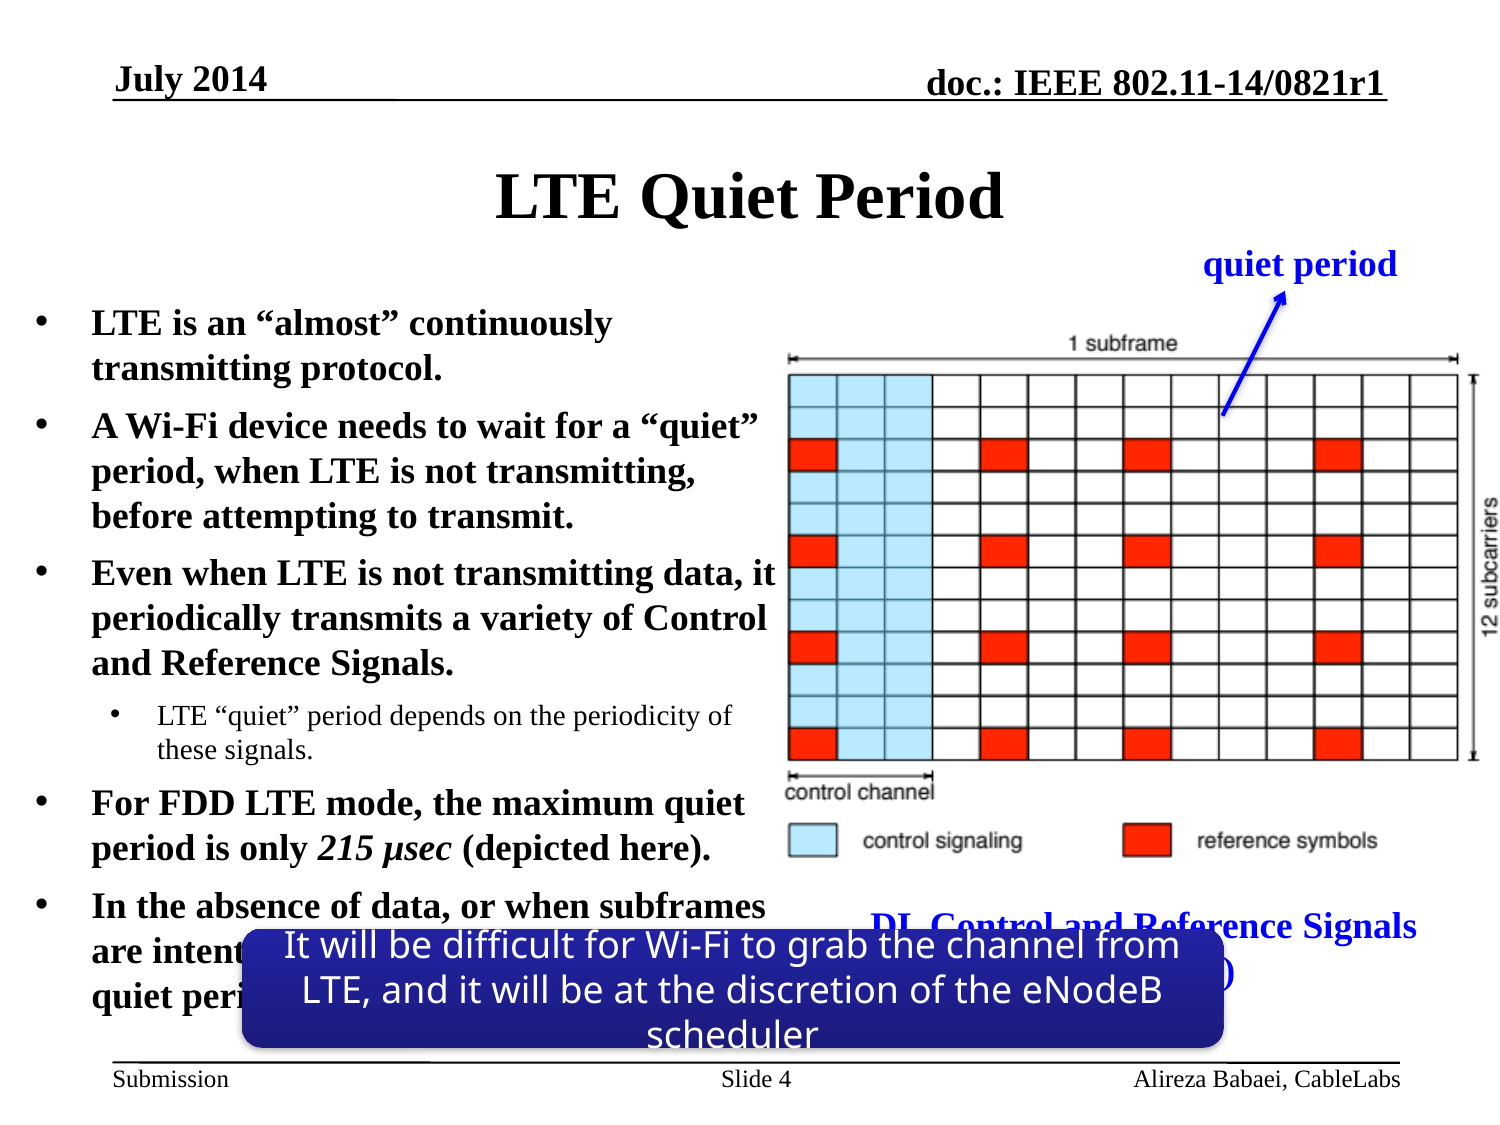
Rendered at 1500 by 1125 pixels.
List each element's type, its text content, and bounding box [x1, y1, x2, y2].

title LTE Quiet Period [112, 104, 1388, 280]
picture [773, 326, 1500, 859]
text_box quiet period [1188, 231, 1413, 292]
list LTE is an “almost” continuously transmitting protocol. A Wi-Fi device needs to wait for a “quiet” period, when LTE is not transmitting, before attempting to transmit. Even when LTE is not transmitting data, it periodically transmits a variety of Control and Reference Signals. LTE “quiet” period depends on the periodicity of these signals. For FDD LTE mode, the maximum quiet period is only 215 μsec (depicted here). In the absence of data, or when subframes are intentionally muted, maximum LTE quiet period is 3 msec in TD-LTE mode. [19, 290, 800, 1047]
text_box DL Control and Reference Signals (LTE FDD) [855, 893, 1433, 998]
footer Alireza Babaei, CableLabs [878, 1061, 1402, 1093]
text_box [1222, 290, 1286, 417]
slide_number Slide 4 [712, 1061, 800, 1123]
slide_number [114, 54, 493, 100]
text_box It will be difficult for Wi-Fi to grab the channel from LTE, and it will be at the discretion of the eNodeB scheduler [242, 928, 1224, 1048]
